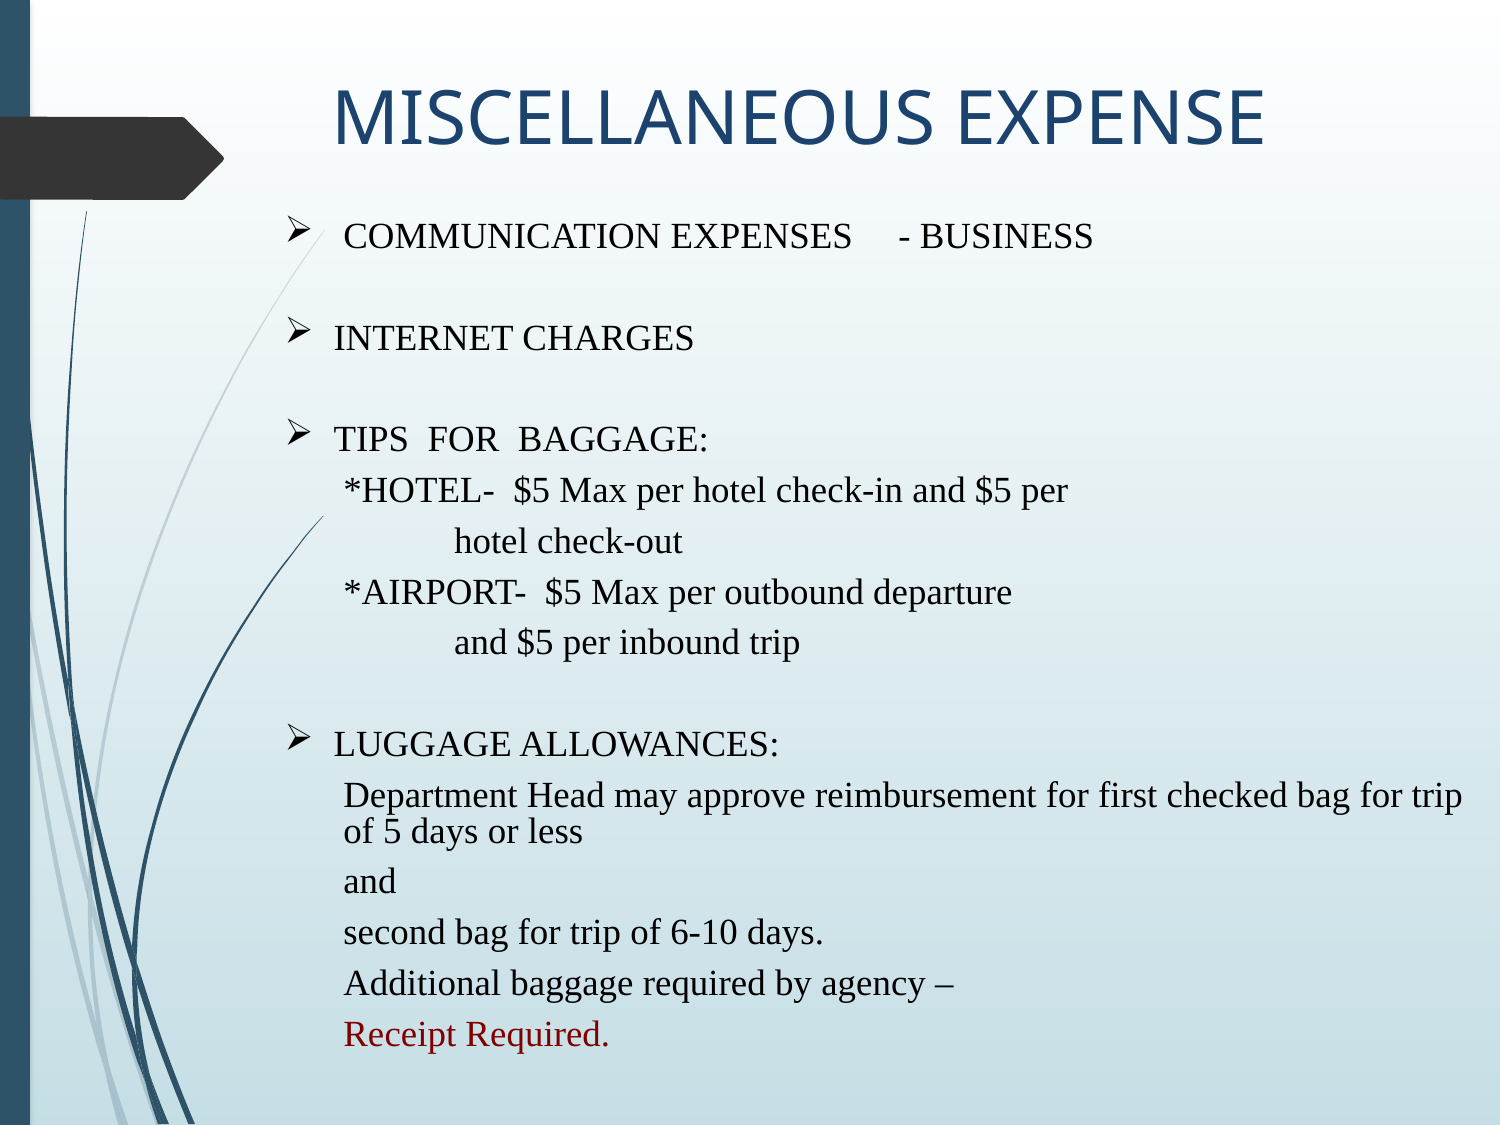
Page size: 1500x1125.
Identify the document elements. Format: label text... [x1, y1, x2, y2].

title MISCELLANEOUS EXPENSE [162, 62, 1438, 250]
list COMMUNICATION EXPENSES - BUSINESS INTERNET CHARGES TIPS FOR BAGGAGE: *HOTEL- $5 Max per hotel check-in and $5 per hotel check-out *AIRPORT- $5 Max per outbound departure and $5 per inbound trip LUGGAGE ALLOWANCES: Department Head may approve reimbursement for first checked bag for trip of 5 days or less and second bag for trip of 6-10 days. Additional baggage required by agency – Receipt Required. [249, 212, 1500, 1063]
